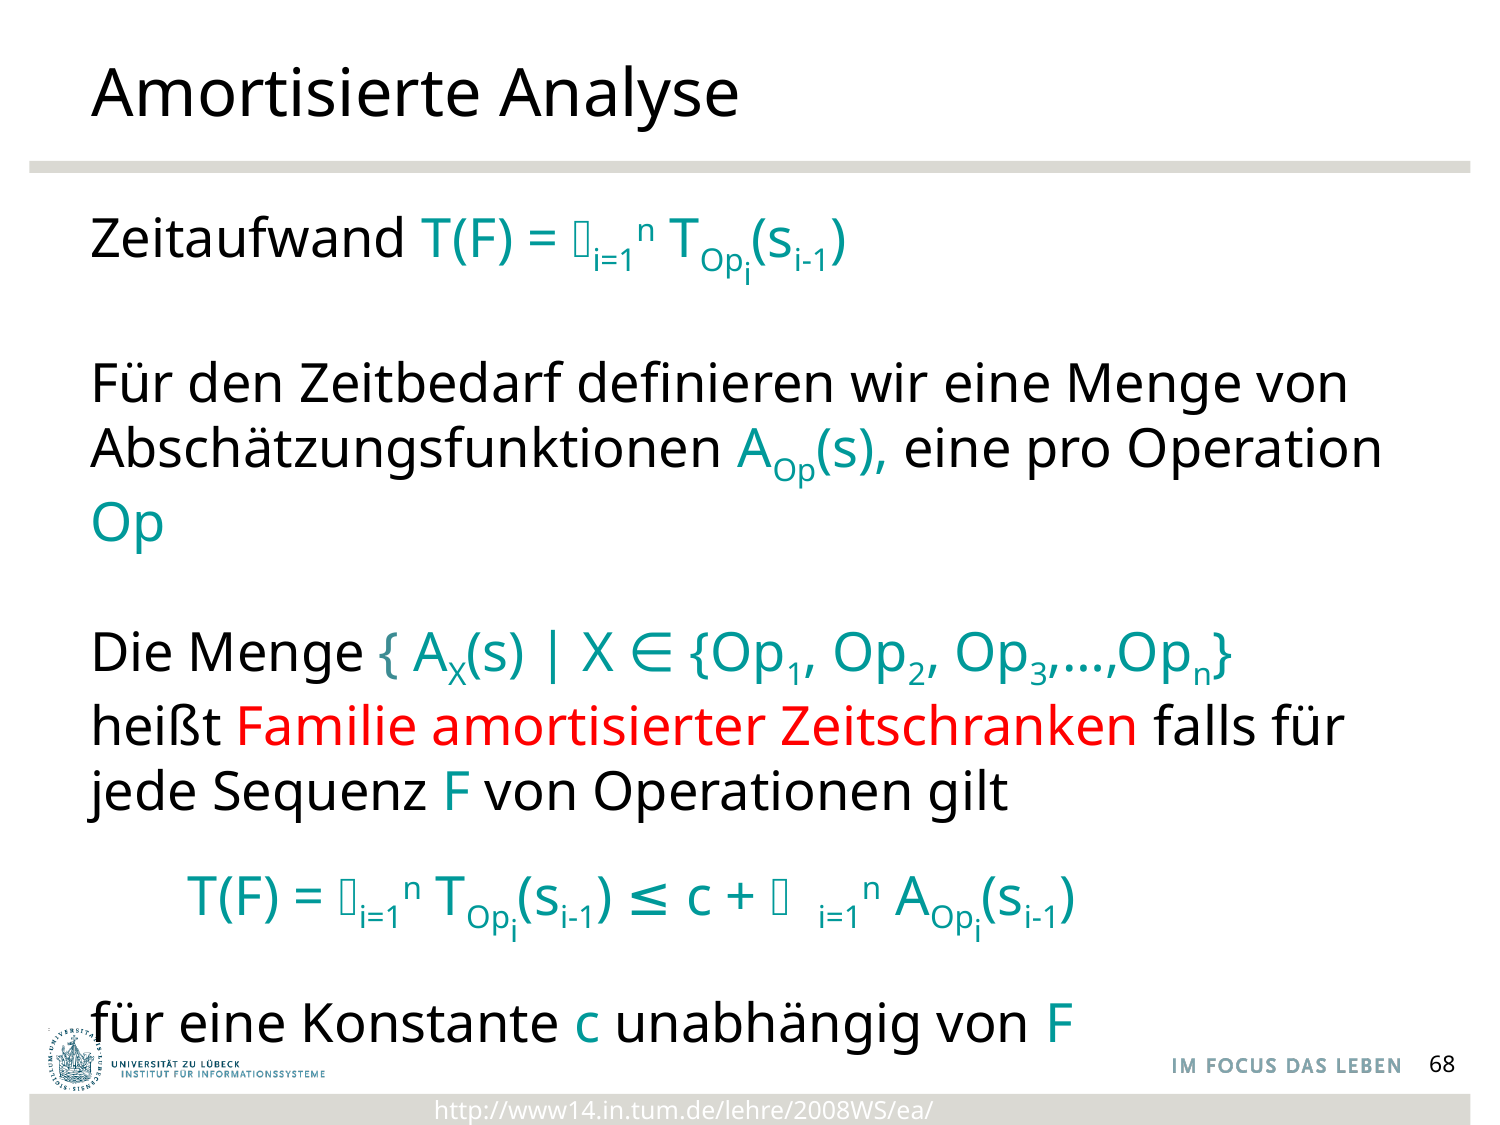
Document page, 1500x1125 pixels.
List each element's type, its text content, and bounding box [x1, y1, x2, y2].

slide_number 68 [1305, 1050, 1471, 1083]
list Zeitaufwand T(F) = 𝛴i=1n TOpi(si-1) Für den Zeitbedarf definieren wir eine Menge von Abschätzungsfunktionen AOp(s), eine pro Operation Op Die Menge { AX(s) | X ∈ {Op1, Op2, Op3,…,Opn} heißt Familie amortisierter Zeitschranken falls für jede Sequenz F von Operationen gilt T(F) = 𝛴i=1n TOpi(si-1) ≤ c + 𝛴 i=1n AOpi(si-1) für eine Konstante c unabhängig von F [75, 196, 1471, 1012]
title Amortisierte Analyse [76, 42, 1427, 126]
text_box http://www14.in.tum.de/lehre/2008WS/ea/index.html.de [419, 1087, 1046, 1125]
picture [1173, 1058, 1305, 1073]
